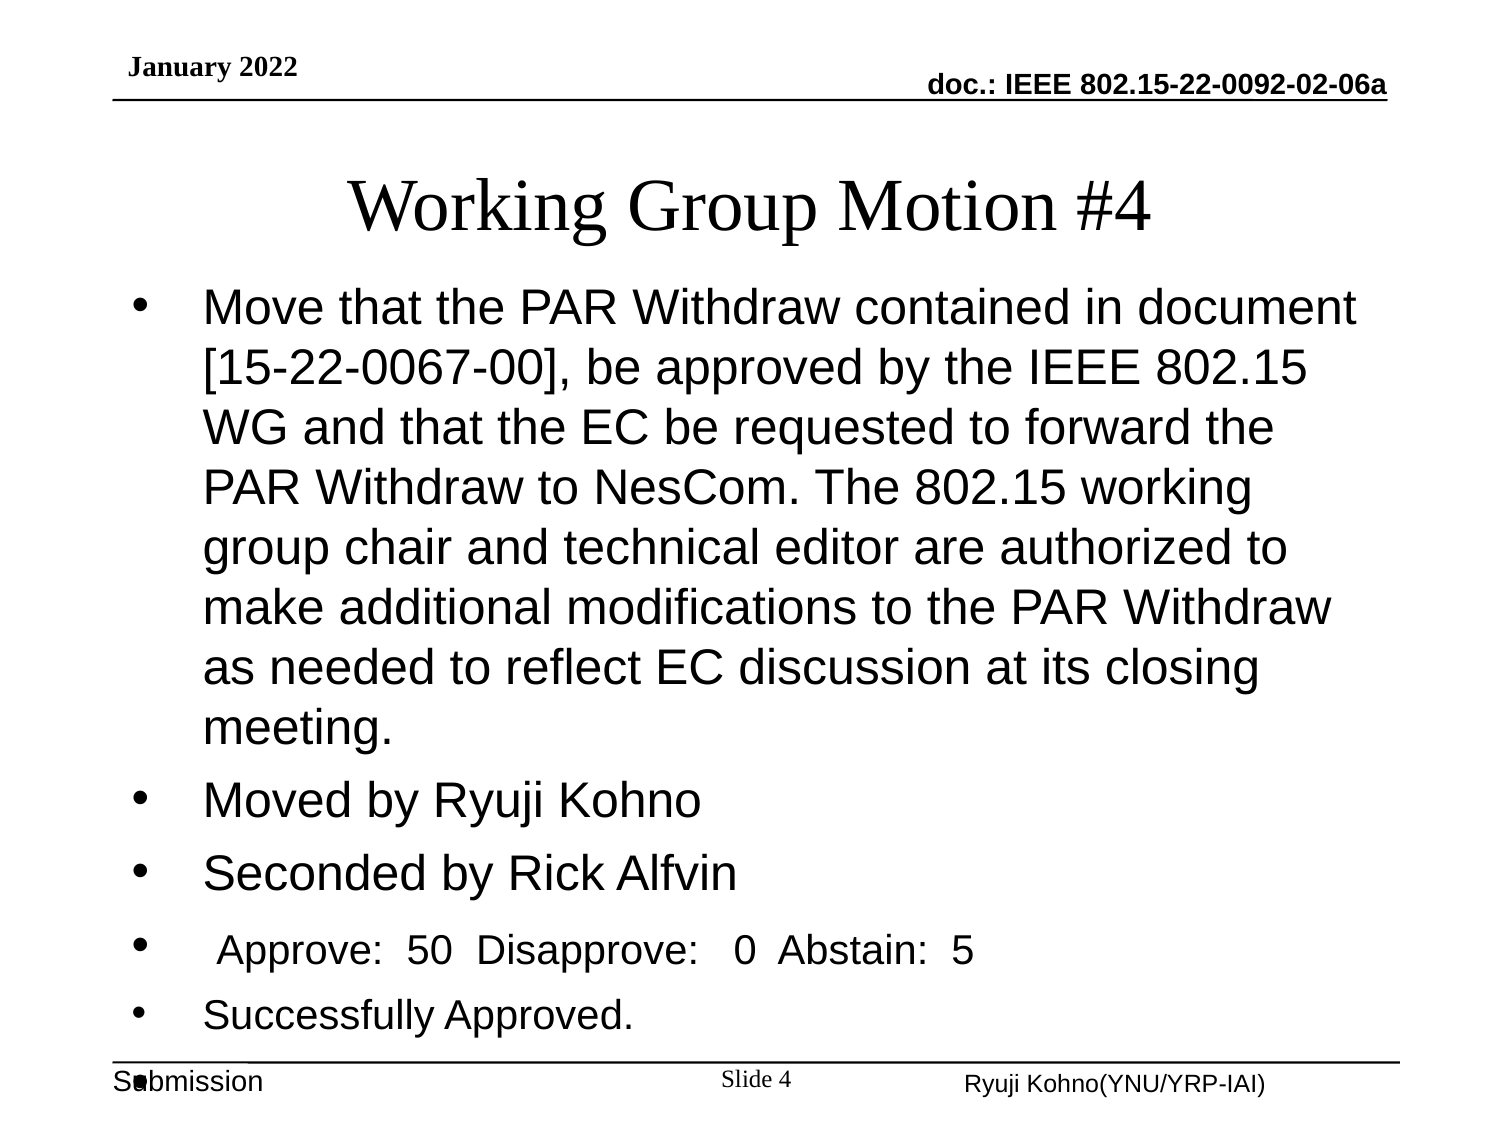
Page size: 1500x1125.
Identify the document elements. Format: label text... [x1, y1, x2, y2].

slide_number Slide 4 [712, 1062, 801, 1093]
list Move that the PAR Withdraw contained in document [15-22-0067-00], be approved by the IEEE 802.15 WG and that the EC be requested to forward the PAR Withdraw to NesCom. The 802.15 working group chair and technical editor are authorized to make additional modifications to the PAR Withdraw as needed to reflect EC discussion at its closing meeting. Moved by Ryuji Kohno Seconded by Rick Alfvin Approve: 50 Disapprove: 0 Abstain: 5 Successfully Approved. [112, 259, 1388, 935]
title Working Group Motion #4 [112, 112, 1388, 259]
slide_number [112, 62, 375, 98]
footer [900, 1062, 1413, 1093]
